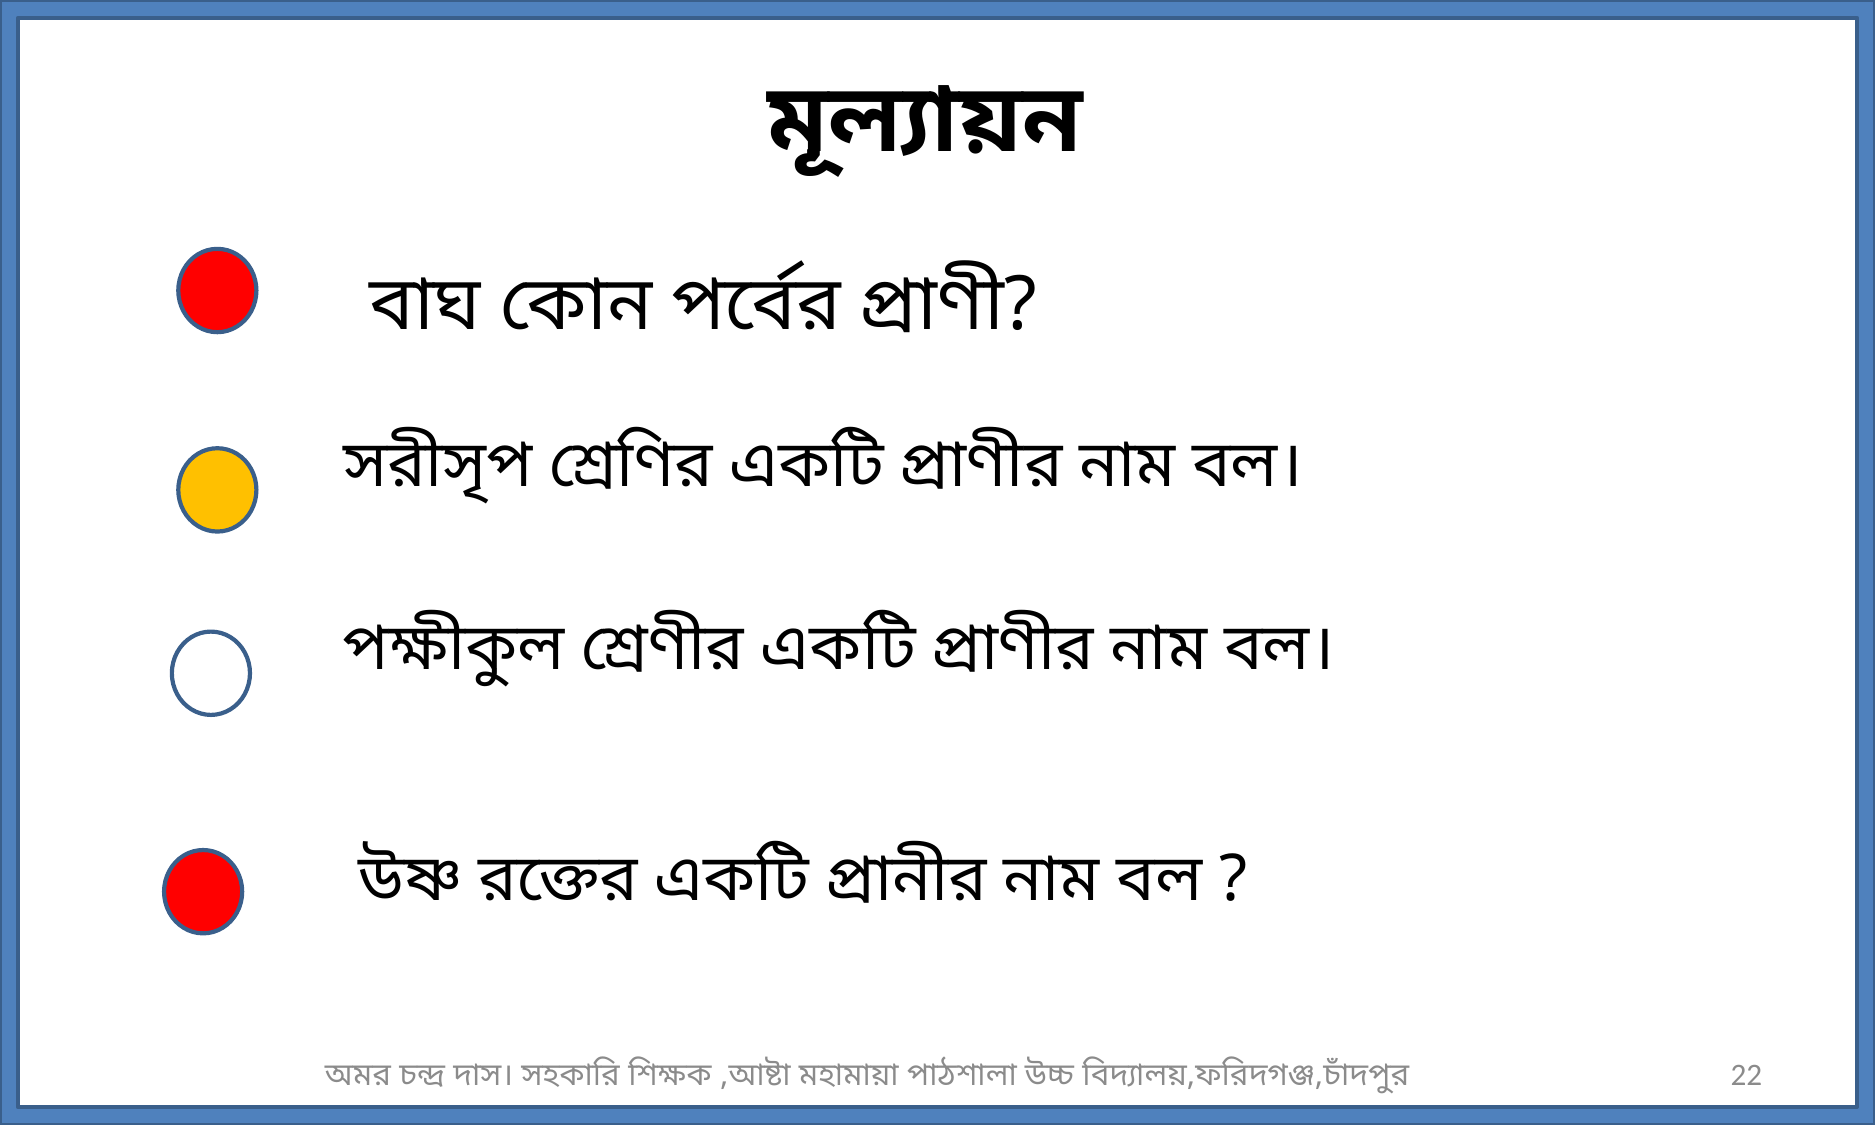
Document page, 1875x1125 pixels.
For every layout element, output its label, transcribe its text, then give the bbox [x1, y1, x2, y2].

text_box [161, 847, 245, 936]
slide_number 22 [1735, 1042, 1782, 1103]
text_box [169, 629, 253, 718]
text_box [176, 246, 259, 335]
text_box [176, 446, 259, 534]
footer অমর চন্দ্র দাস। সহকারি শিক্ষক ,আষ্টা মহামায়া পাঠশালা উচ্চ বিদ্যালয়,ফরিদগঞ্জ,চাঁদপুর [20, 1042, 1735, 1103]
text_box উষ্ণ রক্তের একটি প্রানীর নাম বল ? [339, 826, 1284, 923]
text_box বাঘ কোন পর্বের প্রাণী? [350, 244, 1076, 354]
text_box মূল্যায়ন [747, 45, 1104, 180]
text_box [0, 0, 1875, 1125]
text_box সরীসৃপ শ্রেণির একটি প্রাণীর নাম বল। [324, 412, 1322, 510]
text_box পক্ষীকুল শ্রেণীর একটি প্রাণীর নাম বল। [323, 595, 1388, 693]
